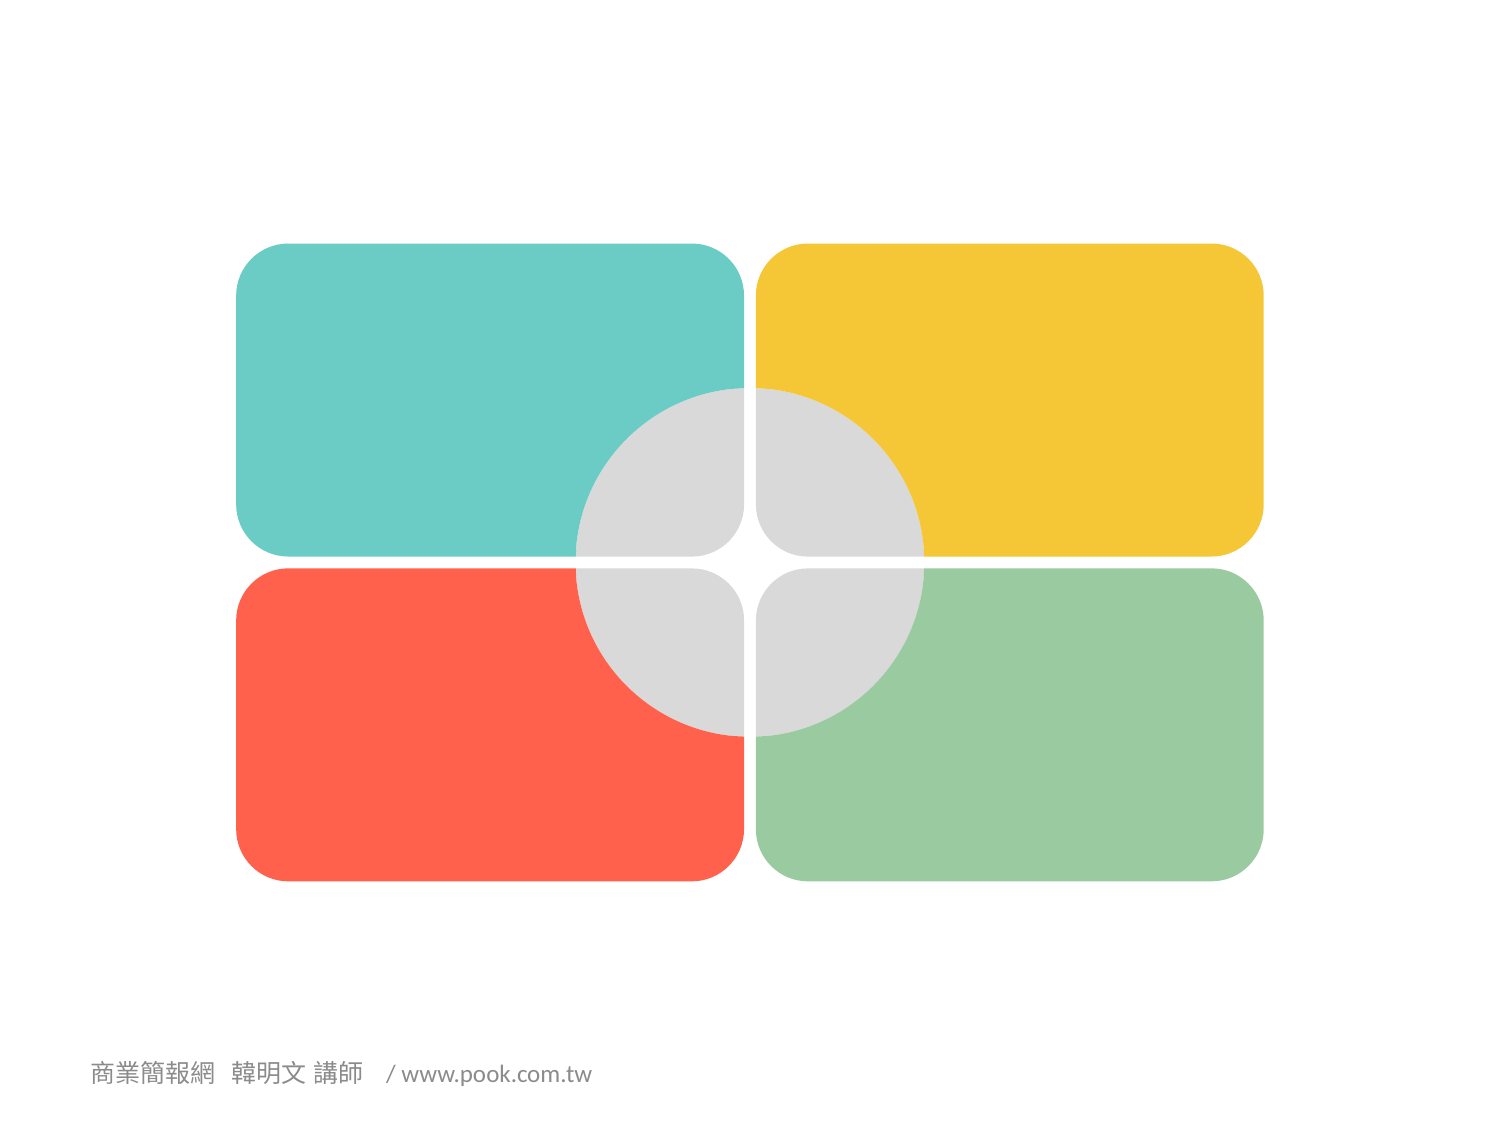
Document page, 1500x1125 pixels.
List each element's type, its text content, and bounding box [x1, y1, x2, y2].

text_box [753, 566, 923, 736]
text_box [753, 389, 923, 559]
text_box [753, 241, 1266, 559]
footer 商業簡報網 韓明文 講師 / www.pook.com.tw [75, 1042, 608, 1103]
text_box [577, 389, 747, 559]
text_box [577, 566, 747, 736]
text_box [234, 566, 747, 884]
text_box [753, 566, 1266, 884]
text_box [234, 241, 747, 559]
